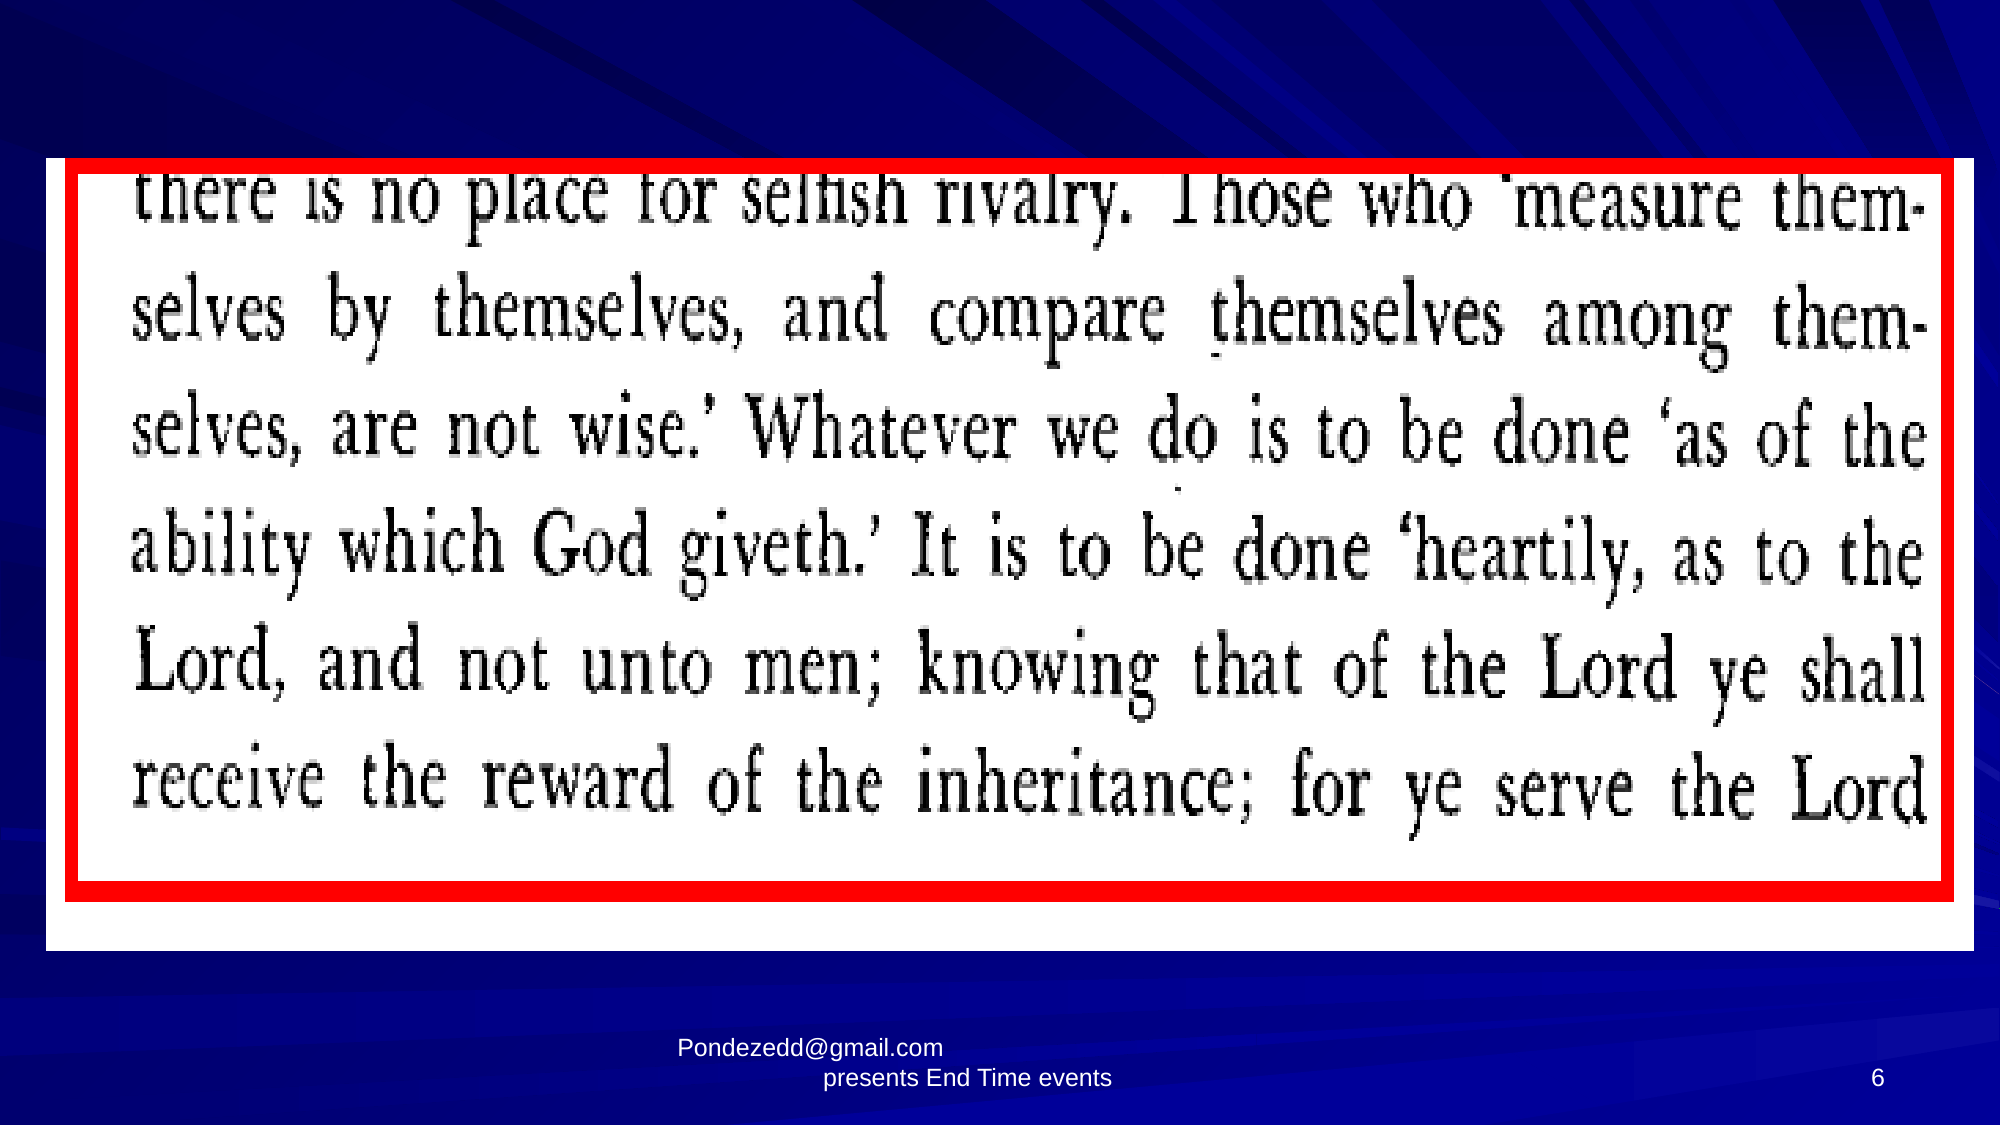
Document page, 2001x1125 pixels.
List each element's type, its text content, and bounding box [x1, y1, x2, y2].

picture [46, 158, 1974, 951]
slide_number 6 [1433, 1024, 1900, 1100]
footer Pondezedd@gmail.com presents End Time events [651, 1024, 1285, 1100]
